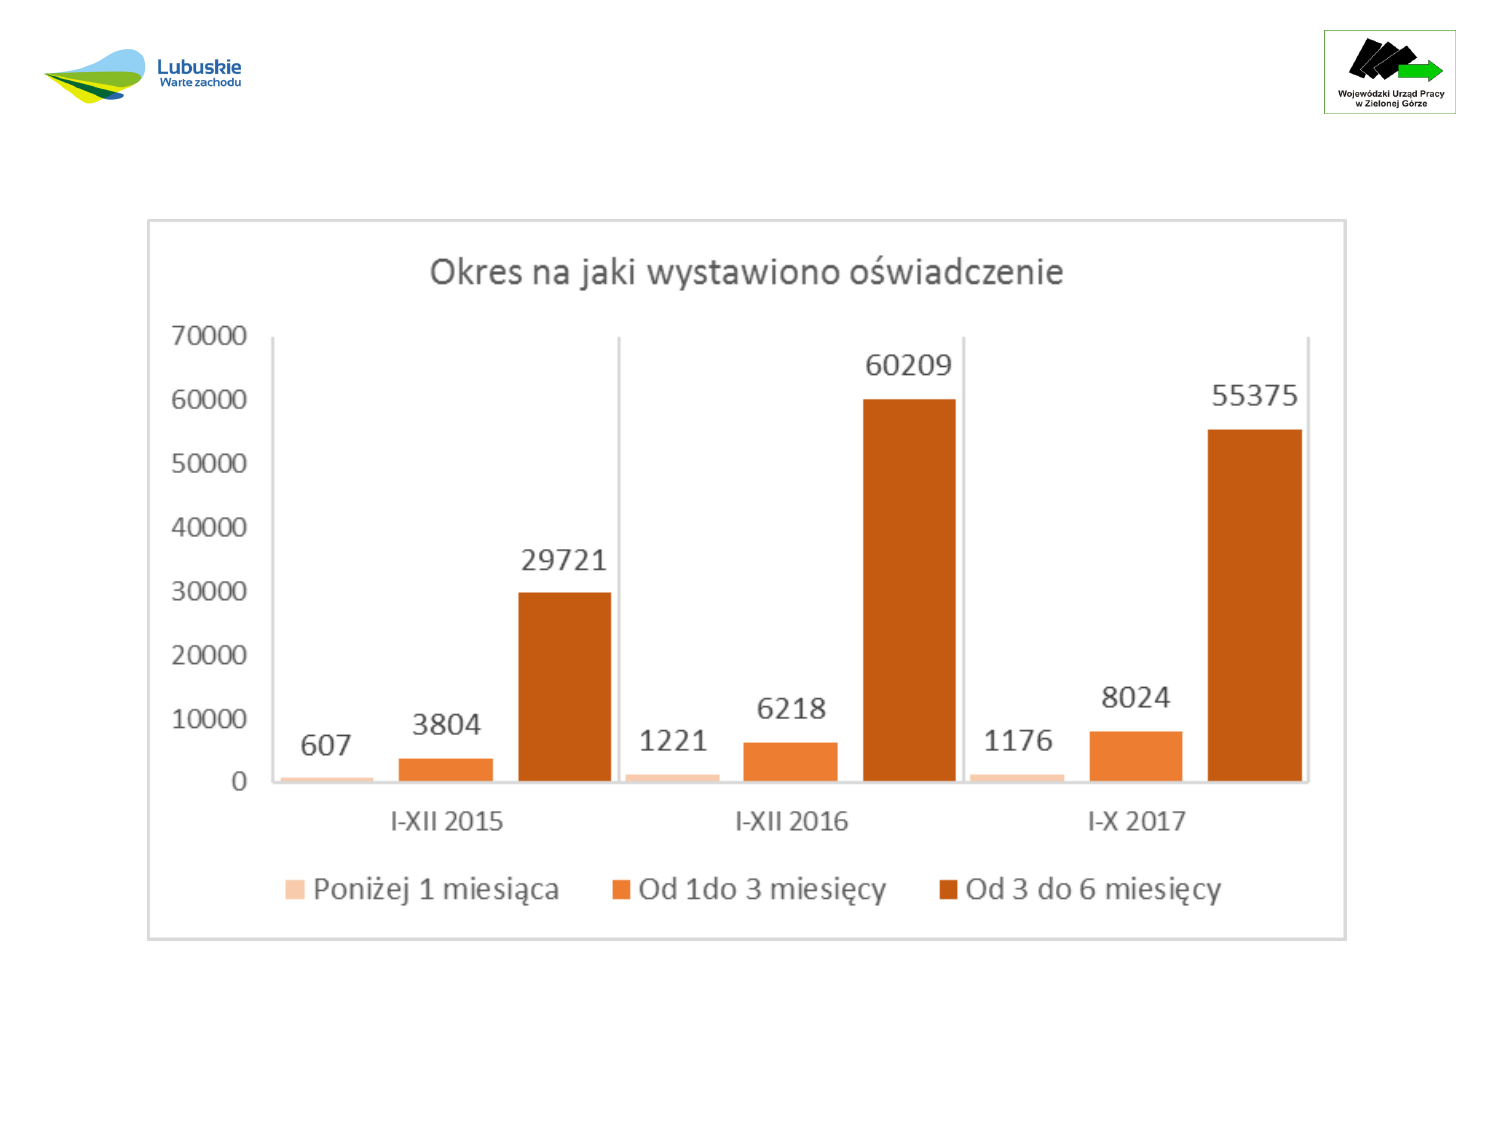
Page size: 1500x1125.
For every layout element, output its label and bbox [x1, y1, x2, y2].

picture [29, 30, 266, 124]
picture [1323, 30, 1456, 114]
picture [147, 219, 1347, 941]
